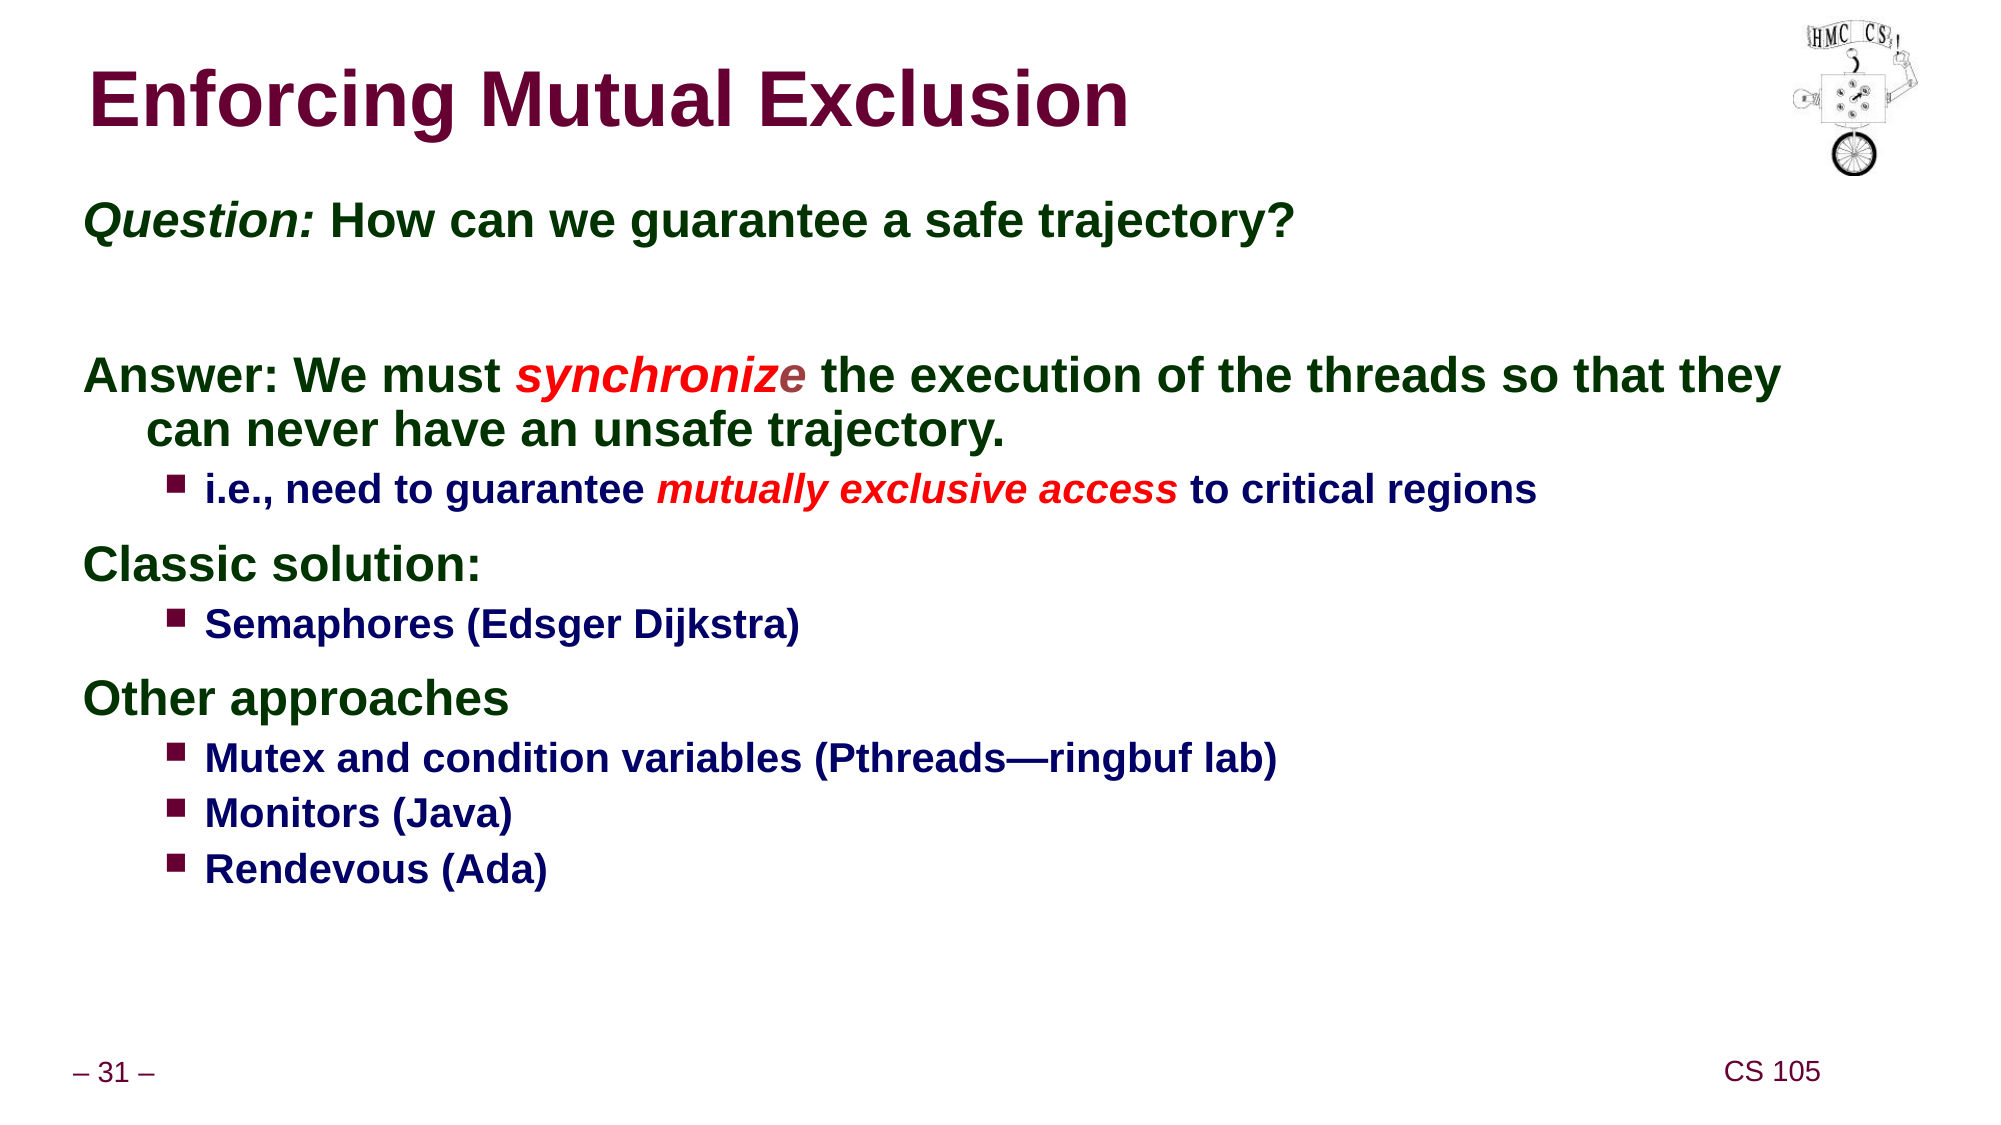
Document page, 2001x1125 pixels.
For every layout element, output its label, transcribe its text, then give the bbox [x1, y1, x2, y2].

title Enforcing Mutual Exclusion [88, 40, 1652, 164]
picture [1793, 16, 1918, 176]
list Question: How can we guarantee a safe trajectory? Answer: We must synchronize the execution of the threads so that they can never have an unsafe trajectory. i.e., need to guarantee mutually exclusive access to critical regions Classic solution: Semaphores (Edsger Dijkstra) Other approaches Mutex and condition variables (Pthreads—ringbuf lab) Monitors (Java) Rendevous (Ada) [67, 189, 1885, 1047]
